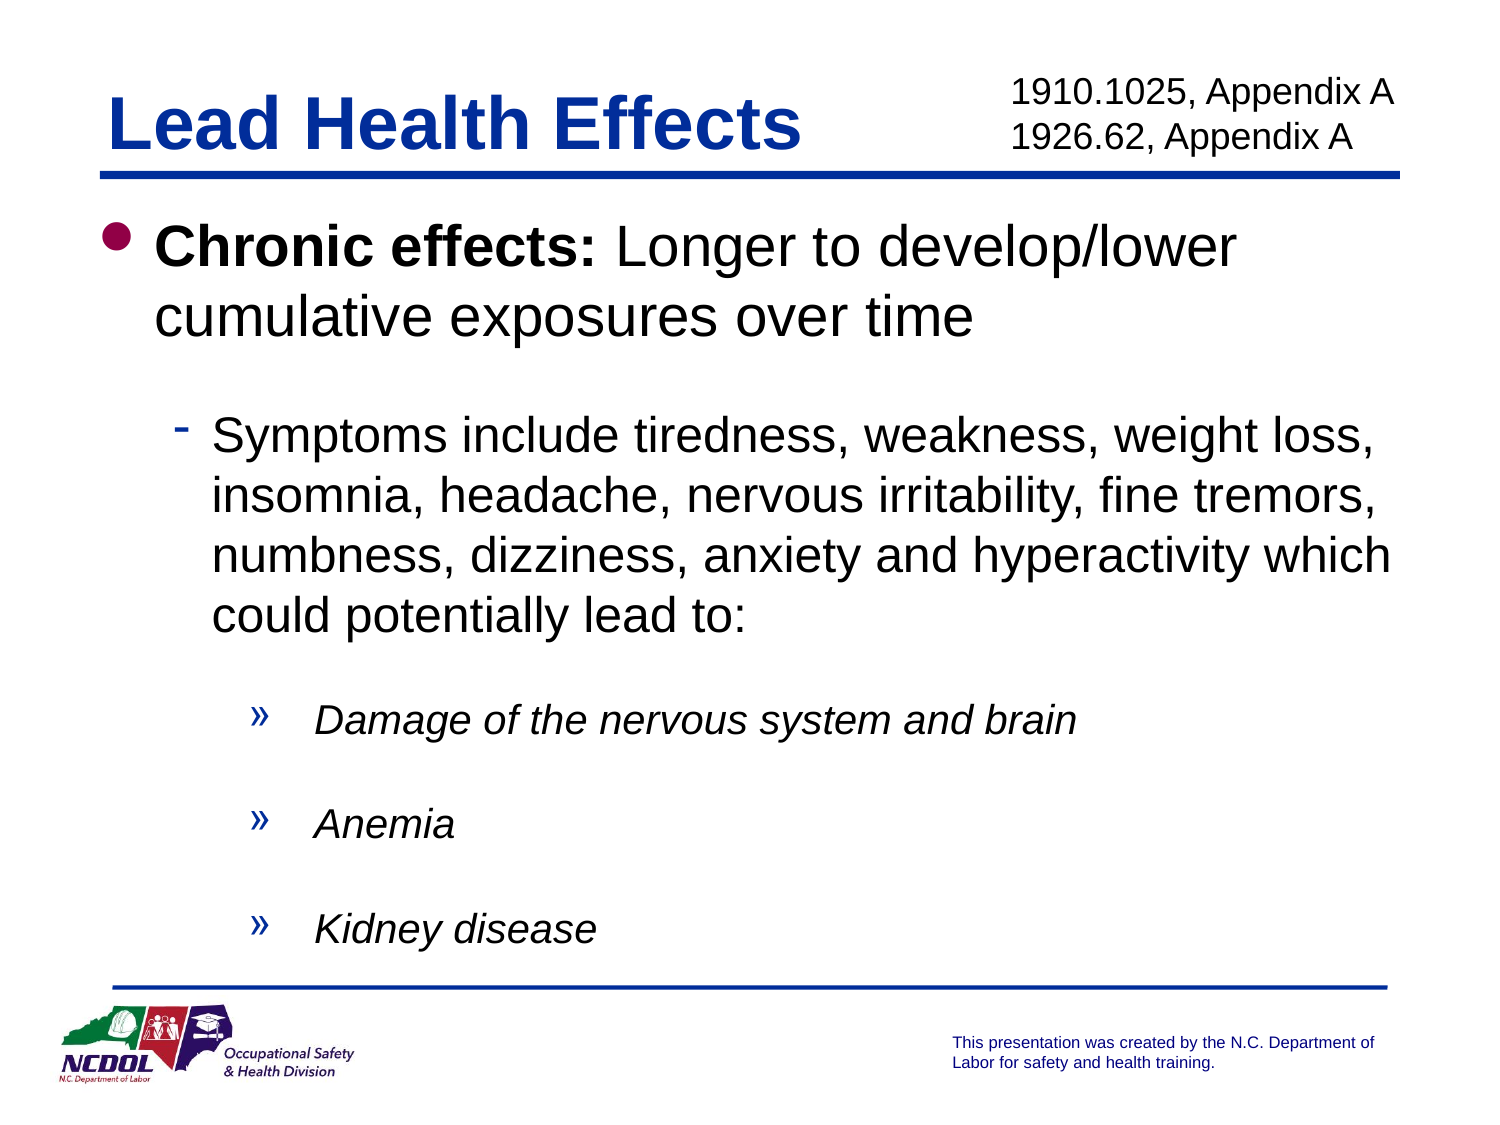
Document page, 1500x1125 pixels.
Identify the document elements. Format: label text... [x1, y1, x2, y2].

text_box 1910.1025, Appendix A 1926.62, Appendix A [995, 59, 1410, 165]
picture [50, 995, 363, 1093]
title Lead Health Effects [99, 75, 1213, 166]
list Chronic effects: Longer to develop/lower cumulative exposures over time Symptoms include tiredness, weakness, weight loss, insomnia, headache, nervous irritability, fine tremors, numbness, dizziness, anxiety and hyperactivity which could potentially lead to: Damage of the nervous system and brain Anemia Kidney disease [83, 181, 1413, 943]
